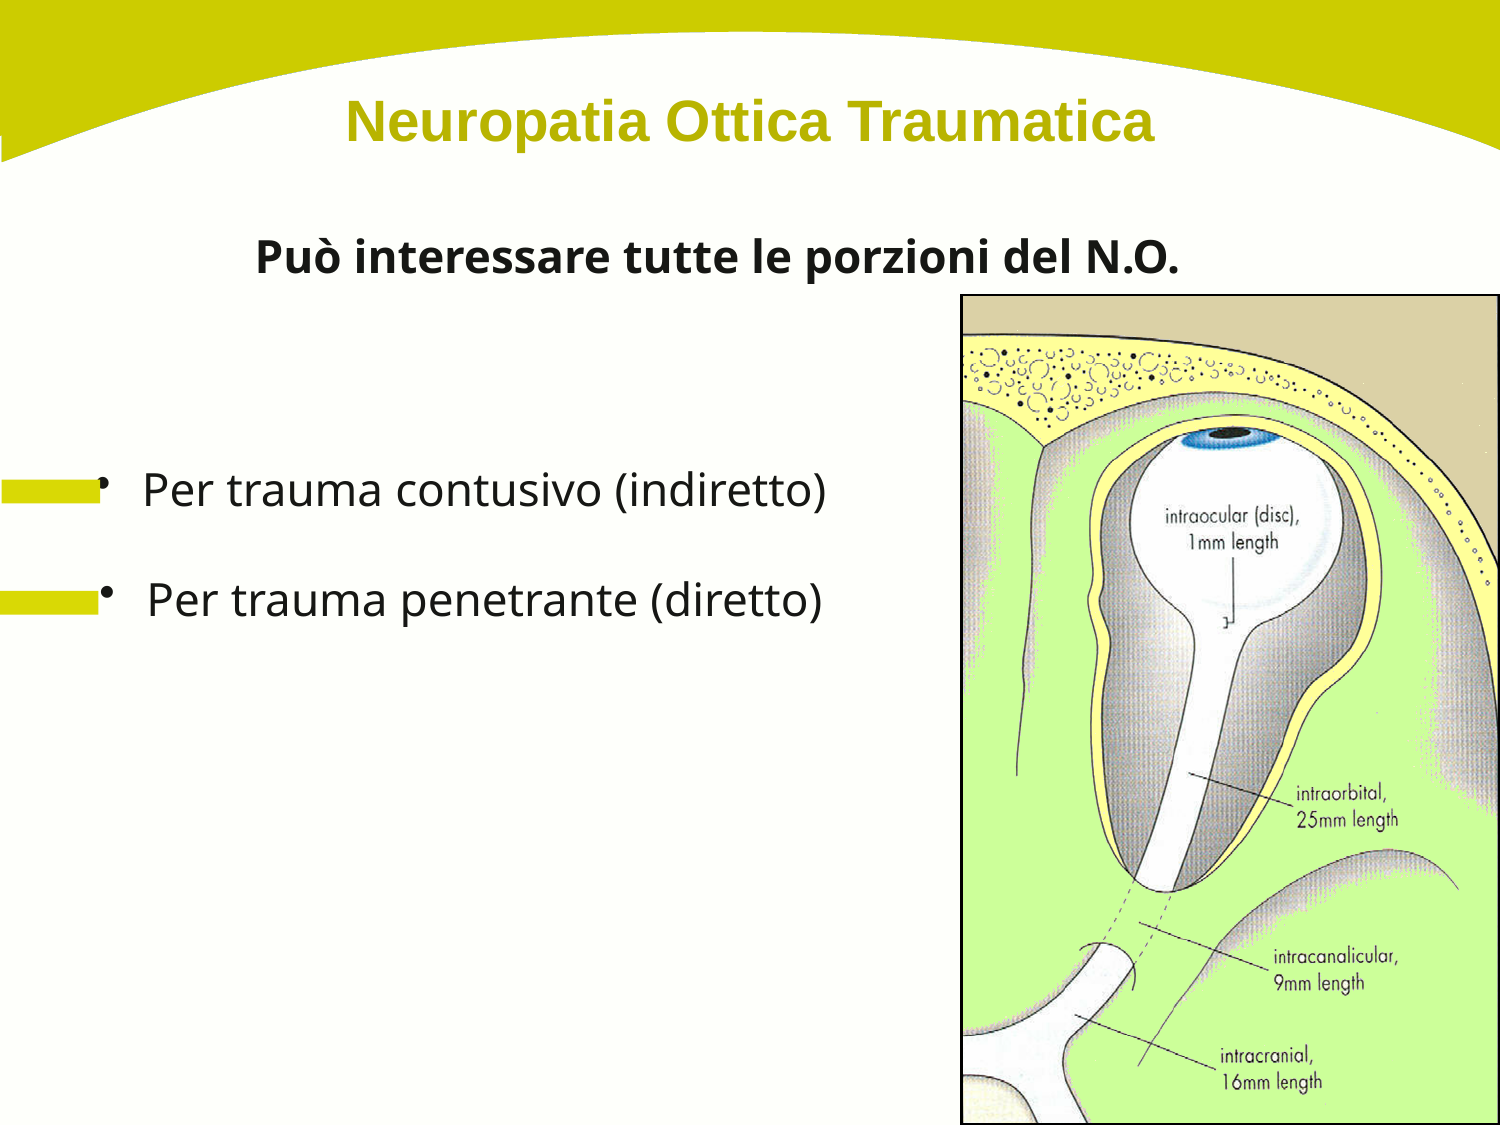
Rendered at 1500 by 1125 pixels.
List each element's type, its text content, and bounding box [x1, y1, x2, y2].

text_box [0, 589, 100, 617]
text_box [0, 478, 102, 505]
text_box Per trauma contusivo (indiretto) Per trauma penetrante (diretto) [92, 374, 755, 712]
text_box Può interessare tutte le porzioni del N.O. [0, 171, 1436, 362]
picture [962, 296, 1499, 1124]
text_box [0, 0, 1500, 163]
